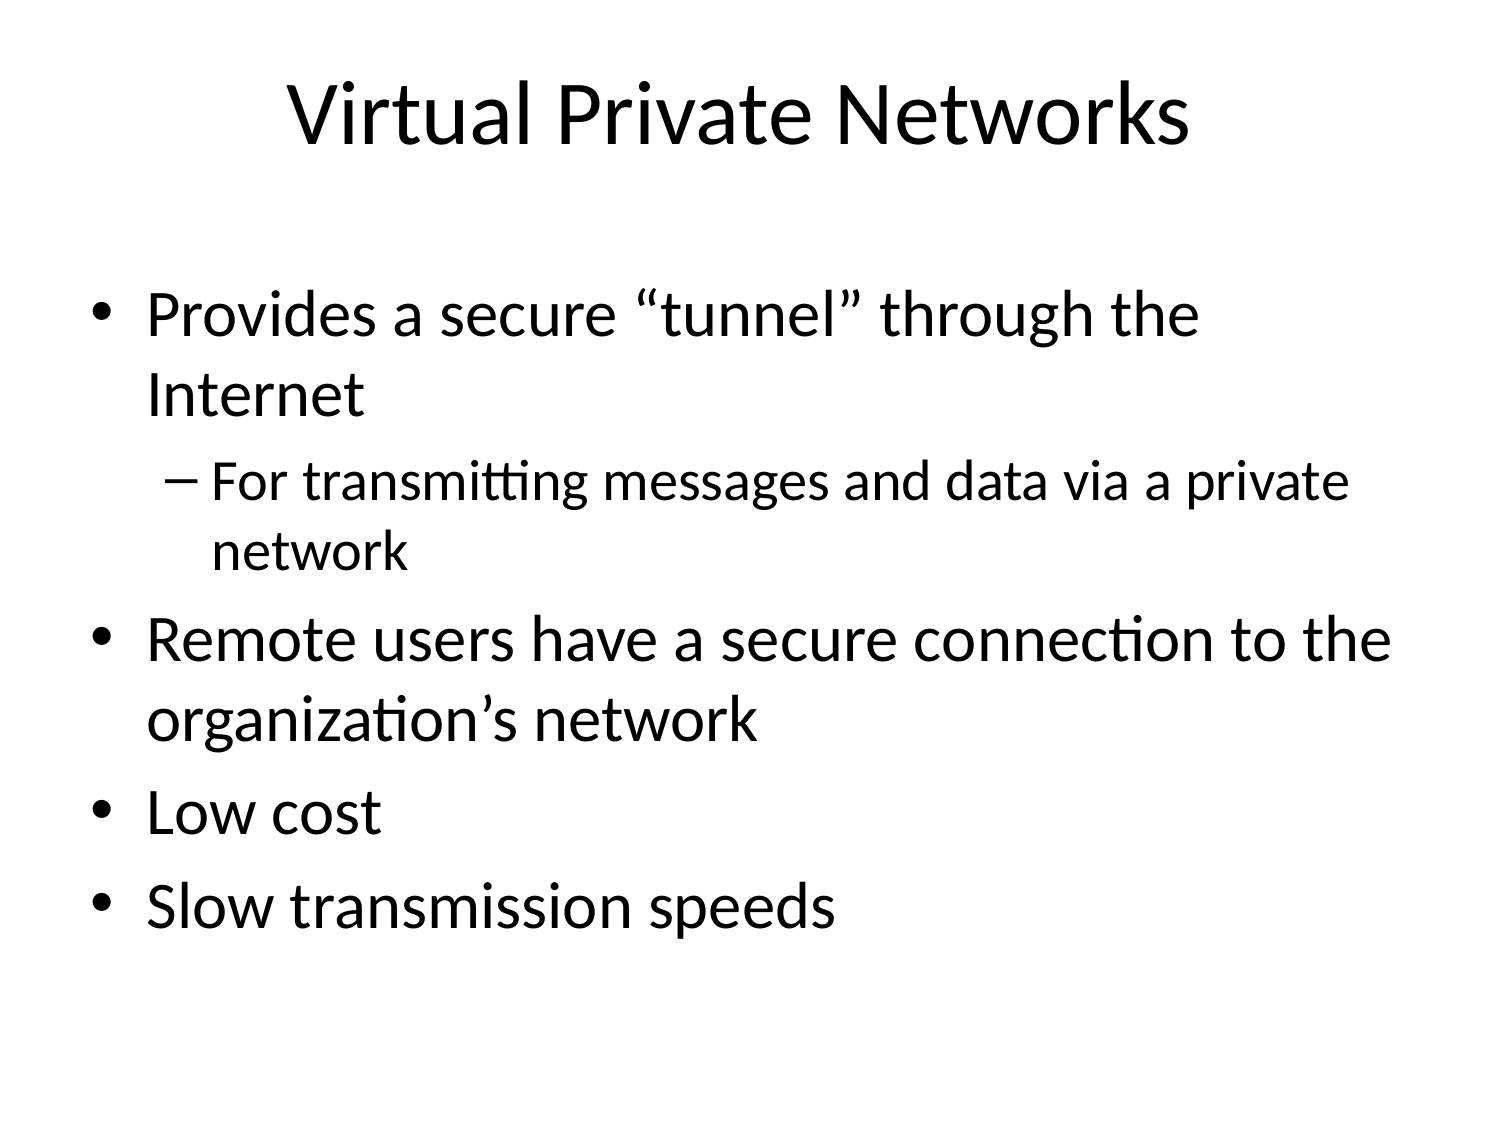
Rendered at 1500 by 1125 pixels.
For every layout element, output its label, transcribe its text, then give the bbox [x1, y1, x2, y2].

title Virtual Private Networks [75, 45, 1425, 233]
list Provides a secure “tunnel” through the Internet For transmitting messages and data via a private network Remote users have a secure connection to the organization’s network Low cost Slow transmission speeds [75, 262, 1425, 1005]
